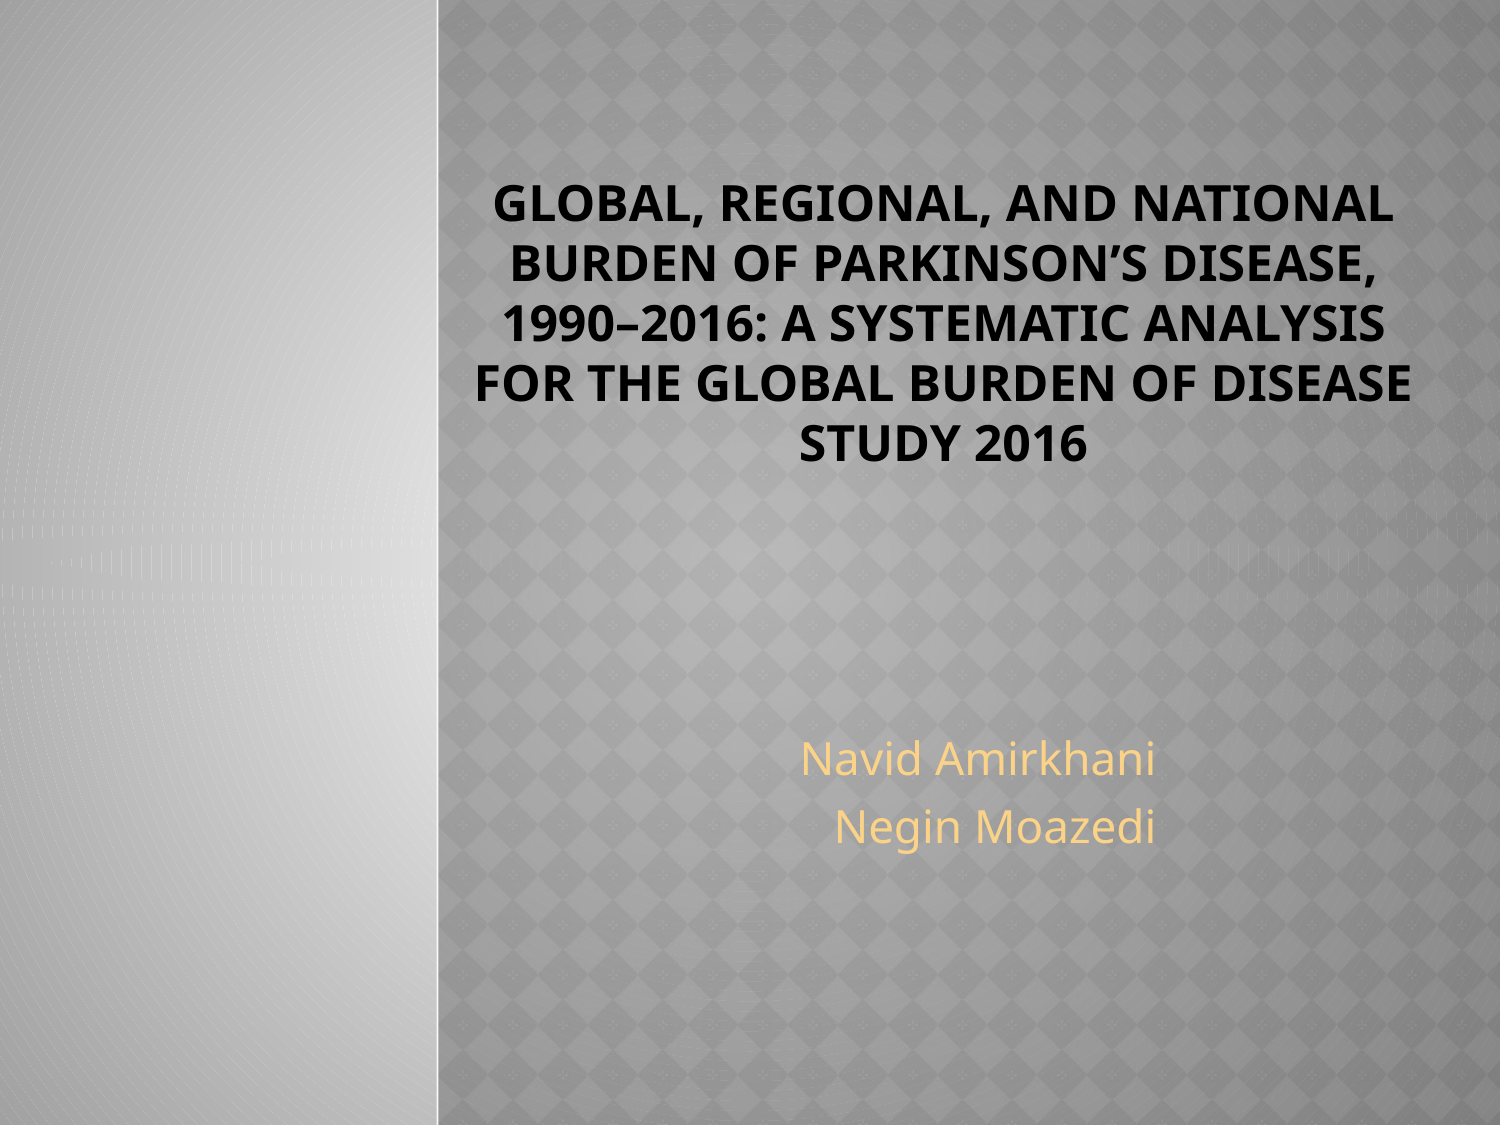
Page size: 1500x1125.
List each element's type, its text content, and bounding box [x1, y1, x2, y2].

title Global, regional, and national burden of Parkinson’s disease, 1990–2016: a systematic analysis for the Global Burden of Disease Study 2016 [462, 50, 1425, 472]
subtitle Navid Amirkhani Negin Moazedi [324, 662, 1164, 844]
